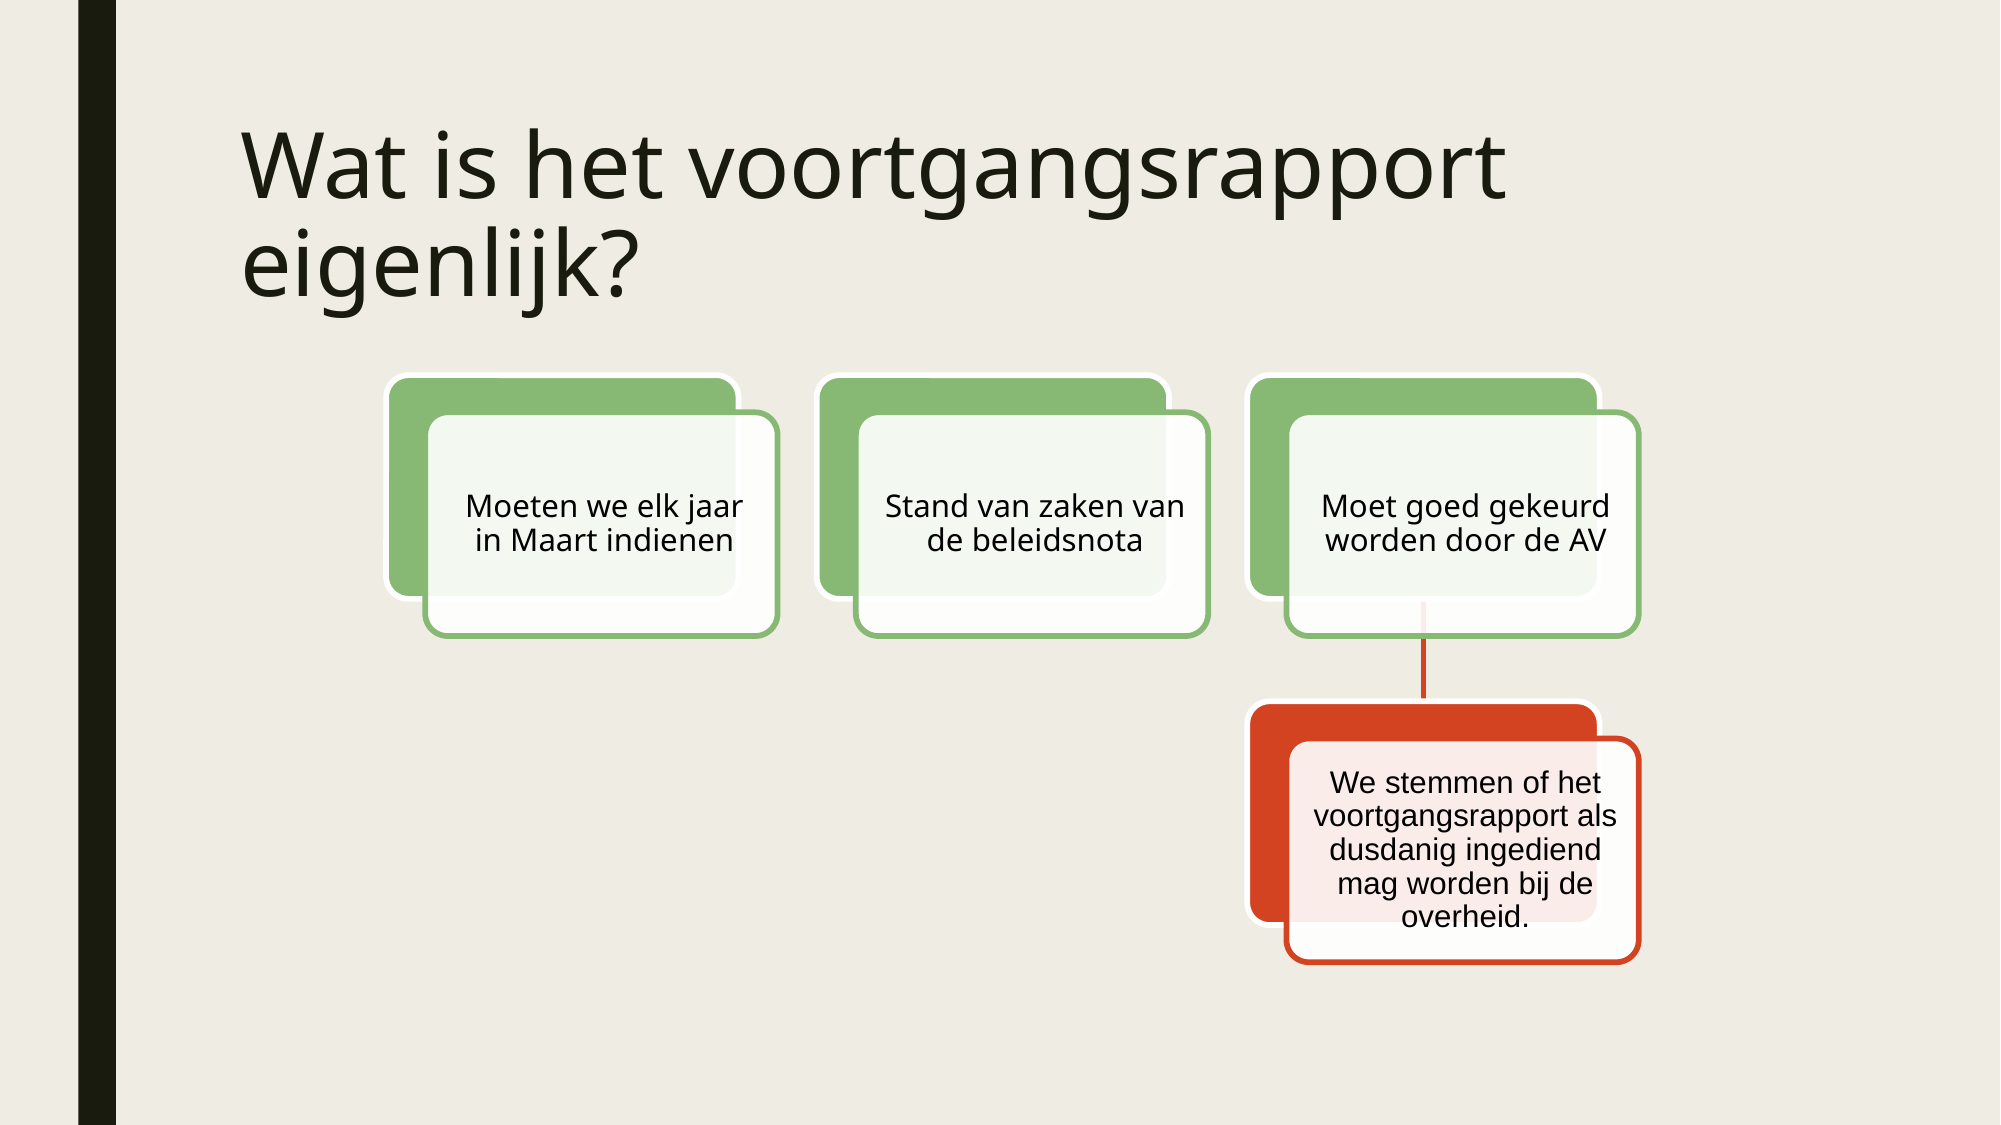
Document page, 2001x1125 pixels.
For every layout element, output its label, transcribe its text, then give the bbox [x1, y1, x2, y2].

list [224, 374, 1800, 963]
title Wat is het voortgangsrapport eigenlijk? [225, 112, 1800, 357]
